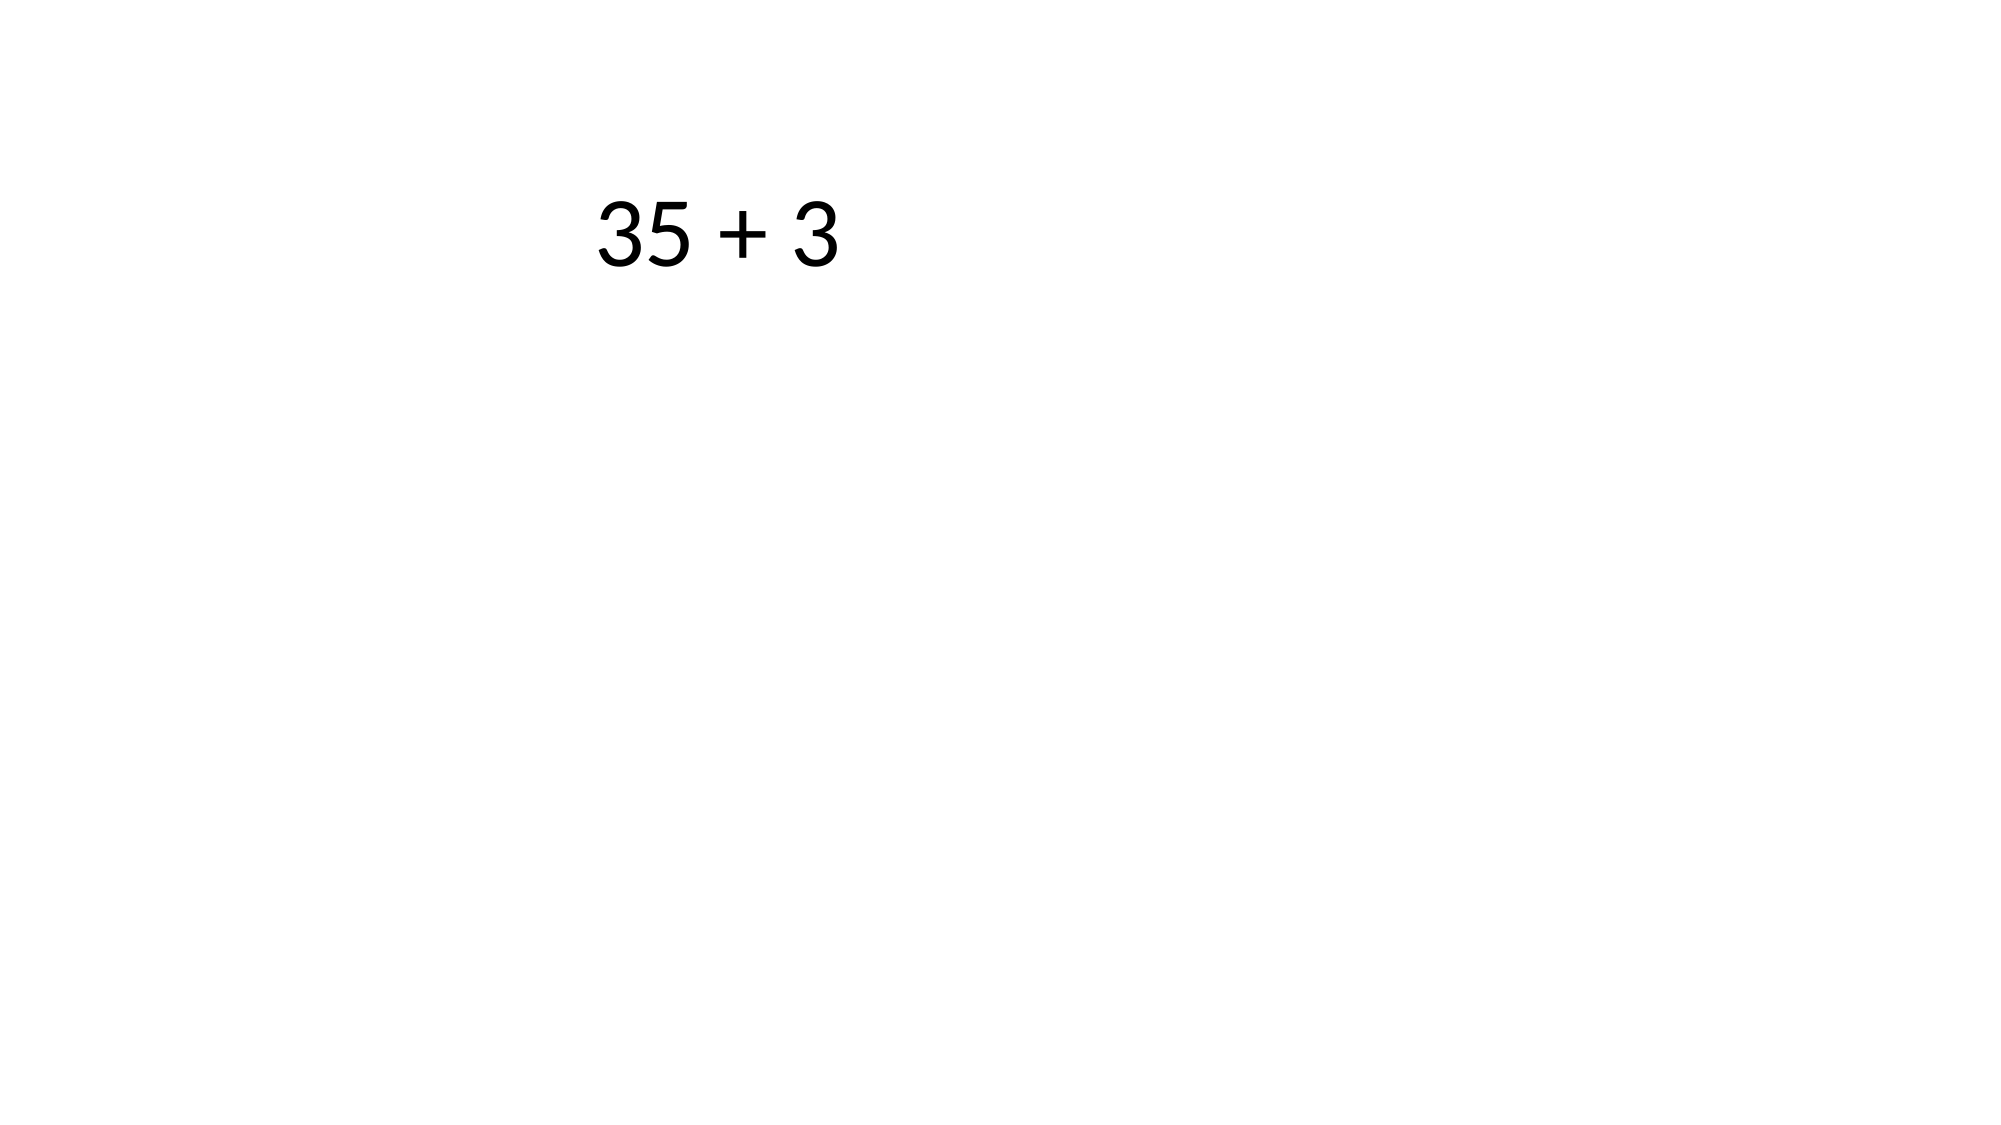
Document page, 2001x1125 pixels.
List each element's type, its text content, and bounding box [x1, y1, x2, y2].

text_box 35 + 3 [579, 158, 857, 294]
